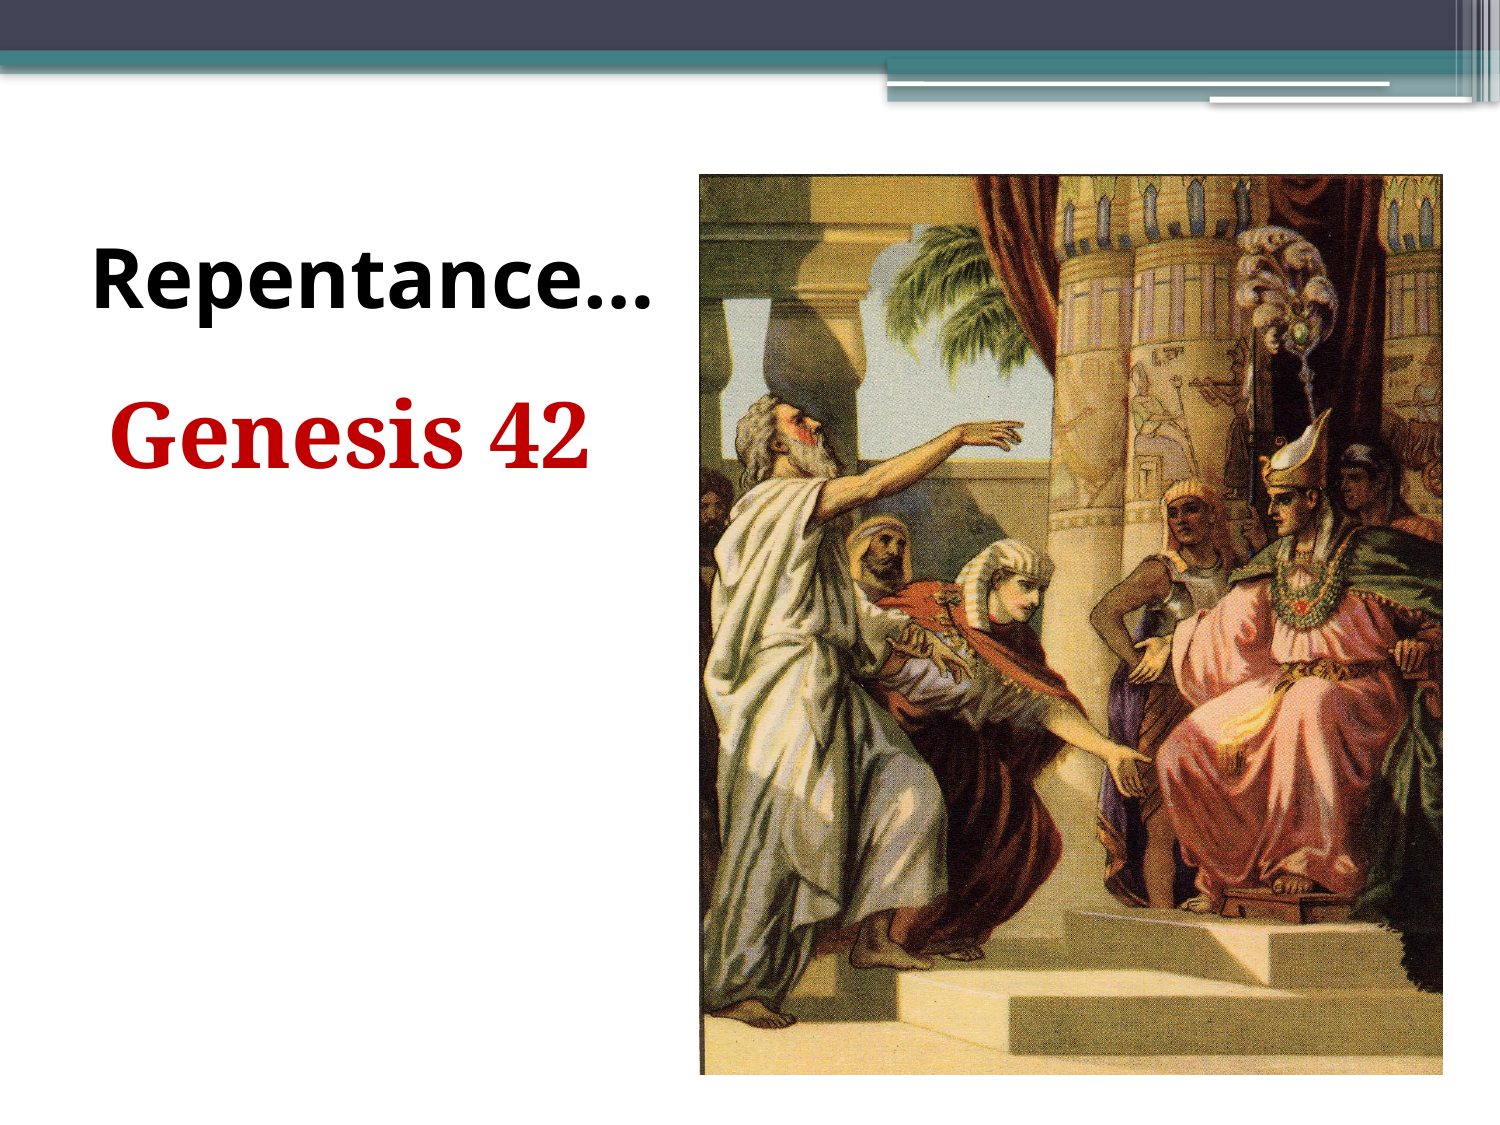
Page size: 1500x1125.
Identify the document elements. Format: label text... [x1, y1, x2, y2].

title Repentance… [75, 187, 692, 363]
list Genesis 42 [75, 368, 693, 1079]
picture [699, 174, 1443, 1076]
